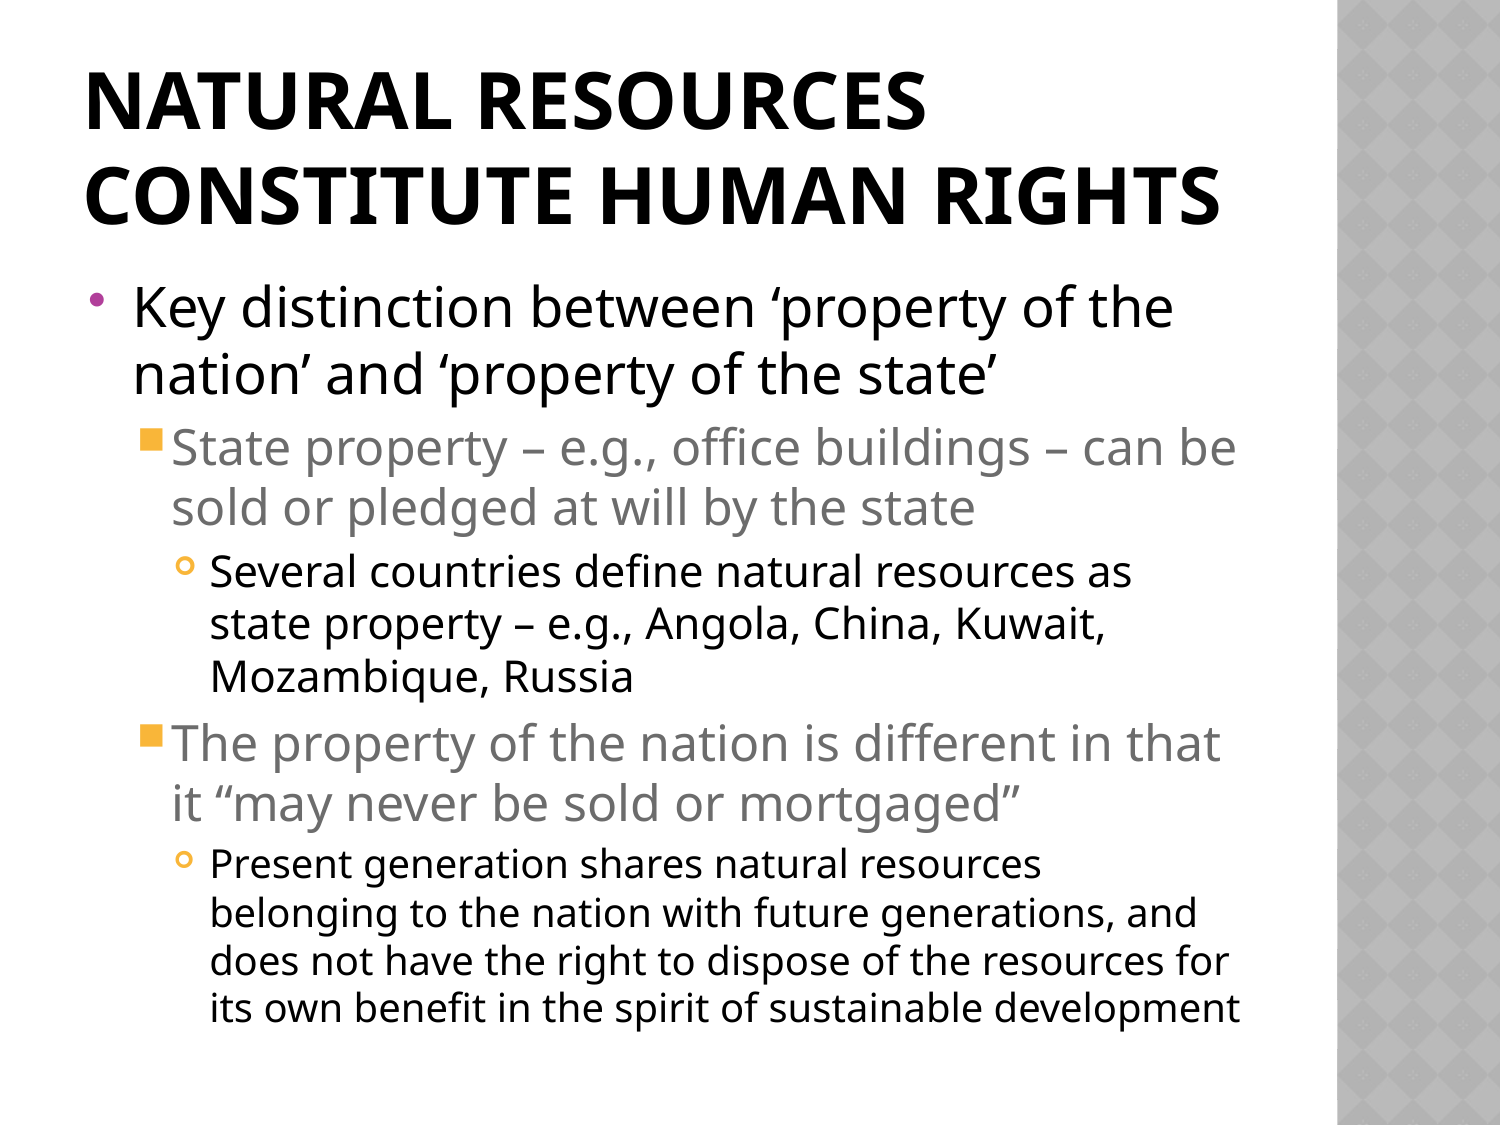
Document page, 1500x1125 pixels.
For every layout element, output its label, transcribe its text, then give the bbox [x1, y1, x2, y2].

title Natural resources constitute human rights [75, 52, 1263, 241]
list Key distinction between ‘property of the nation’ and ‘property of the state’ State property – e.g., office buildings – can be sold or pledged at will by the state Several countries define natural resources as state property – e.g., Angola, China, Kuwait, Mozambique, Russia The property of the nation is different in that it “may never be sold or mortgaged” Present generation shares natural resources belonging to the nation with future generations, and does not have the right to dispose of the resources for its own benefit in the spirit of sustainable development [74, 263, 1259, 1095]
